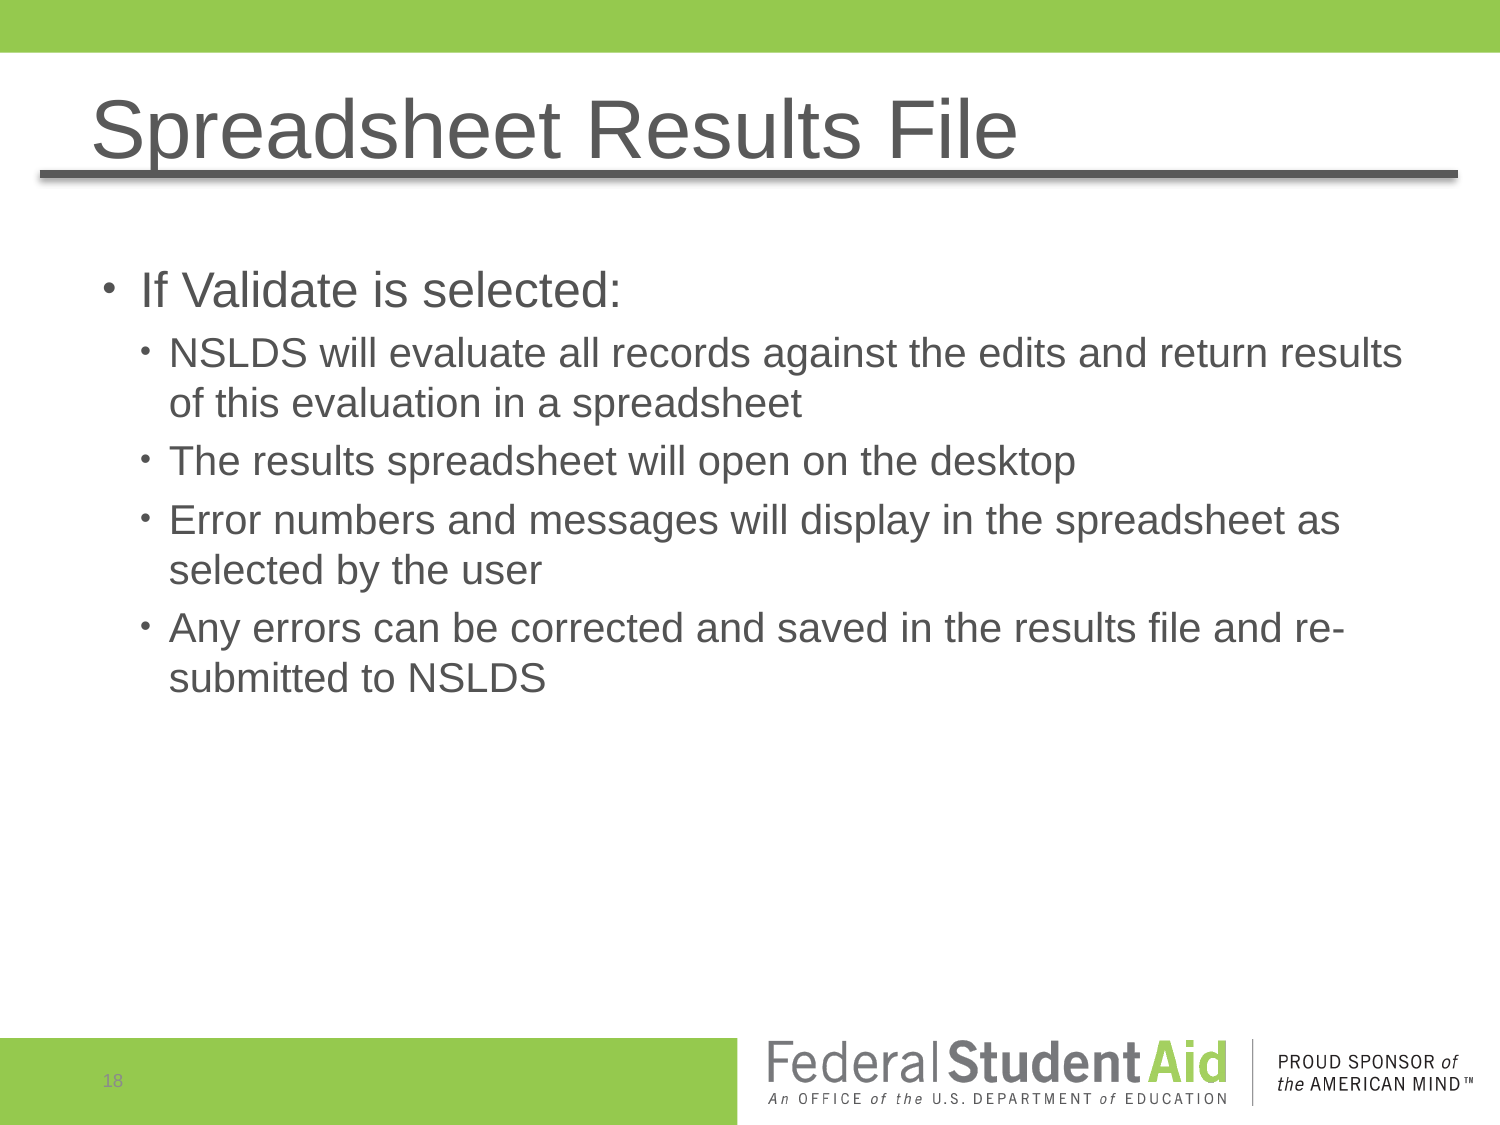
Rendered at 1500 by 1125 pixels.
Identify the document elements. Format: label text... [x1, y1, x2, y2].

list If Validate is selected: NSLDS will evaluate all records against the edits and return results of this evaluation in a spreadsheet The results spreadsheet will open on the desktop Error numbers and messages will display in the spreadsheet as selected by the user Any errors can be corrected and saved in the results file and re-submitted to NSLDS [87, 249, 1438, 993]
slide_number 18 [87, 1050, 438, 1110]
title Spreadsheet Results File [75, 67, 1479, 175]
picture [768, 1039, 1473, 1106]
